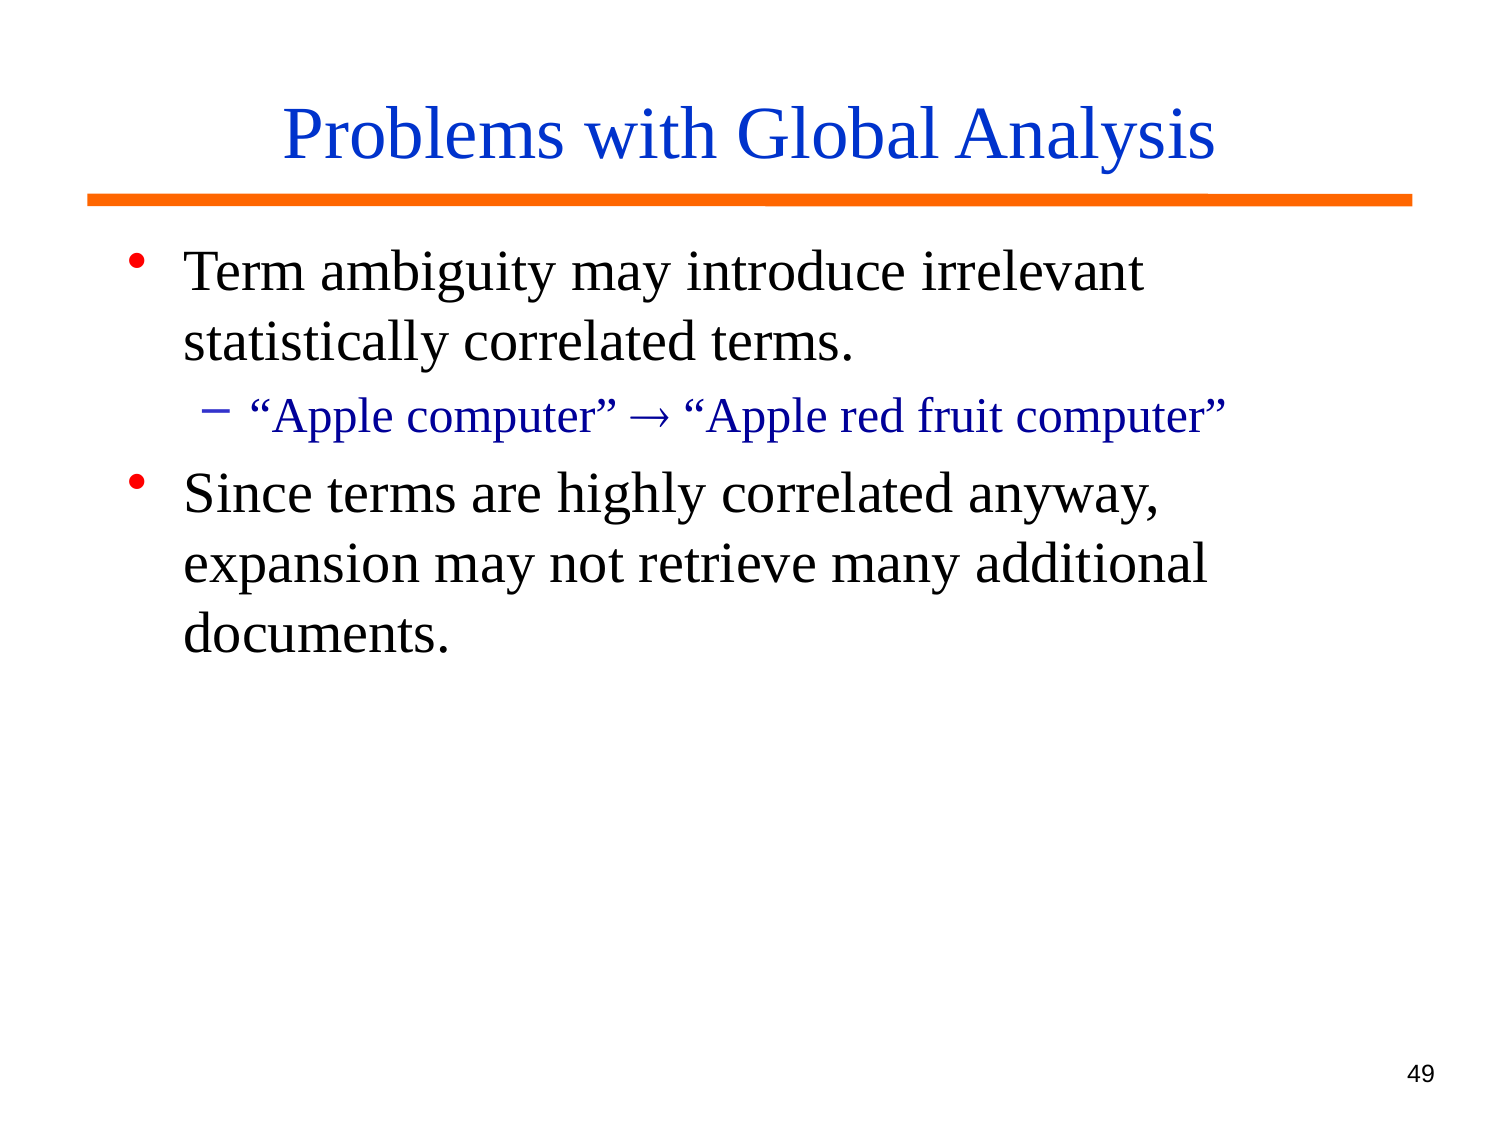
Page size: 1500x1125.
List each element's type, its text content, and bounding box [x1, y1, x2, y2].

slide_number 49 [1137, 1049, 1451, 1125]
title Problems with Global Analysis [112, 56, 1388, 201]
list Term ambiguity may introduce irrelevant statistically correlated terms. “Apple computer”  “Apple red fruit computer” Since terms are highly correlated anyway, expansion may not retrieve many additional documents. [112, 224, 1388, 995]
